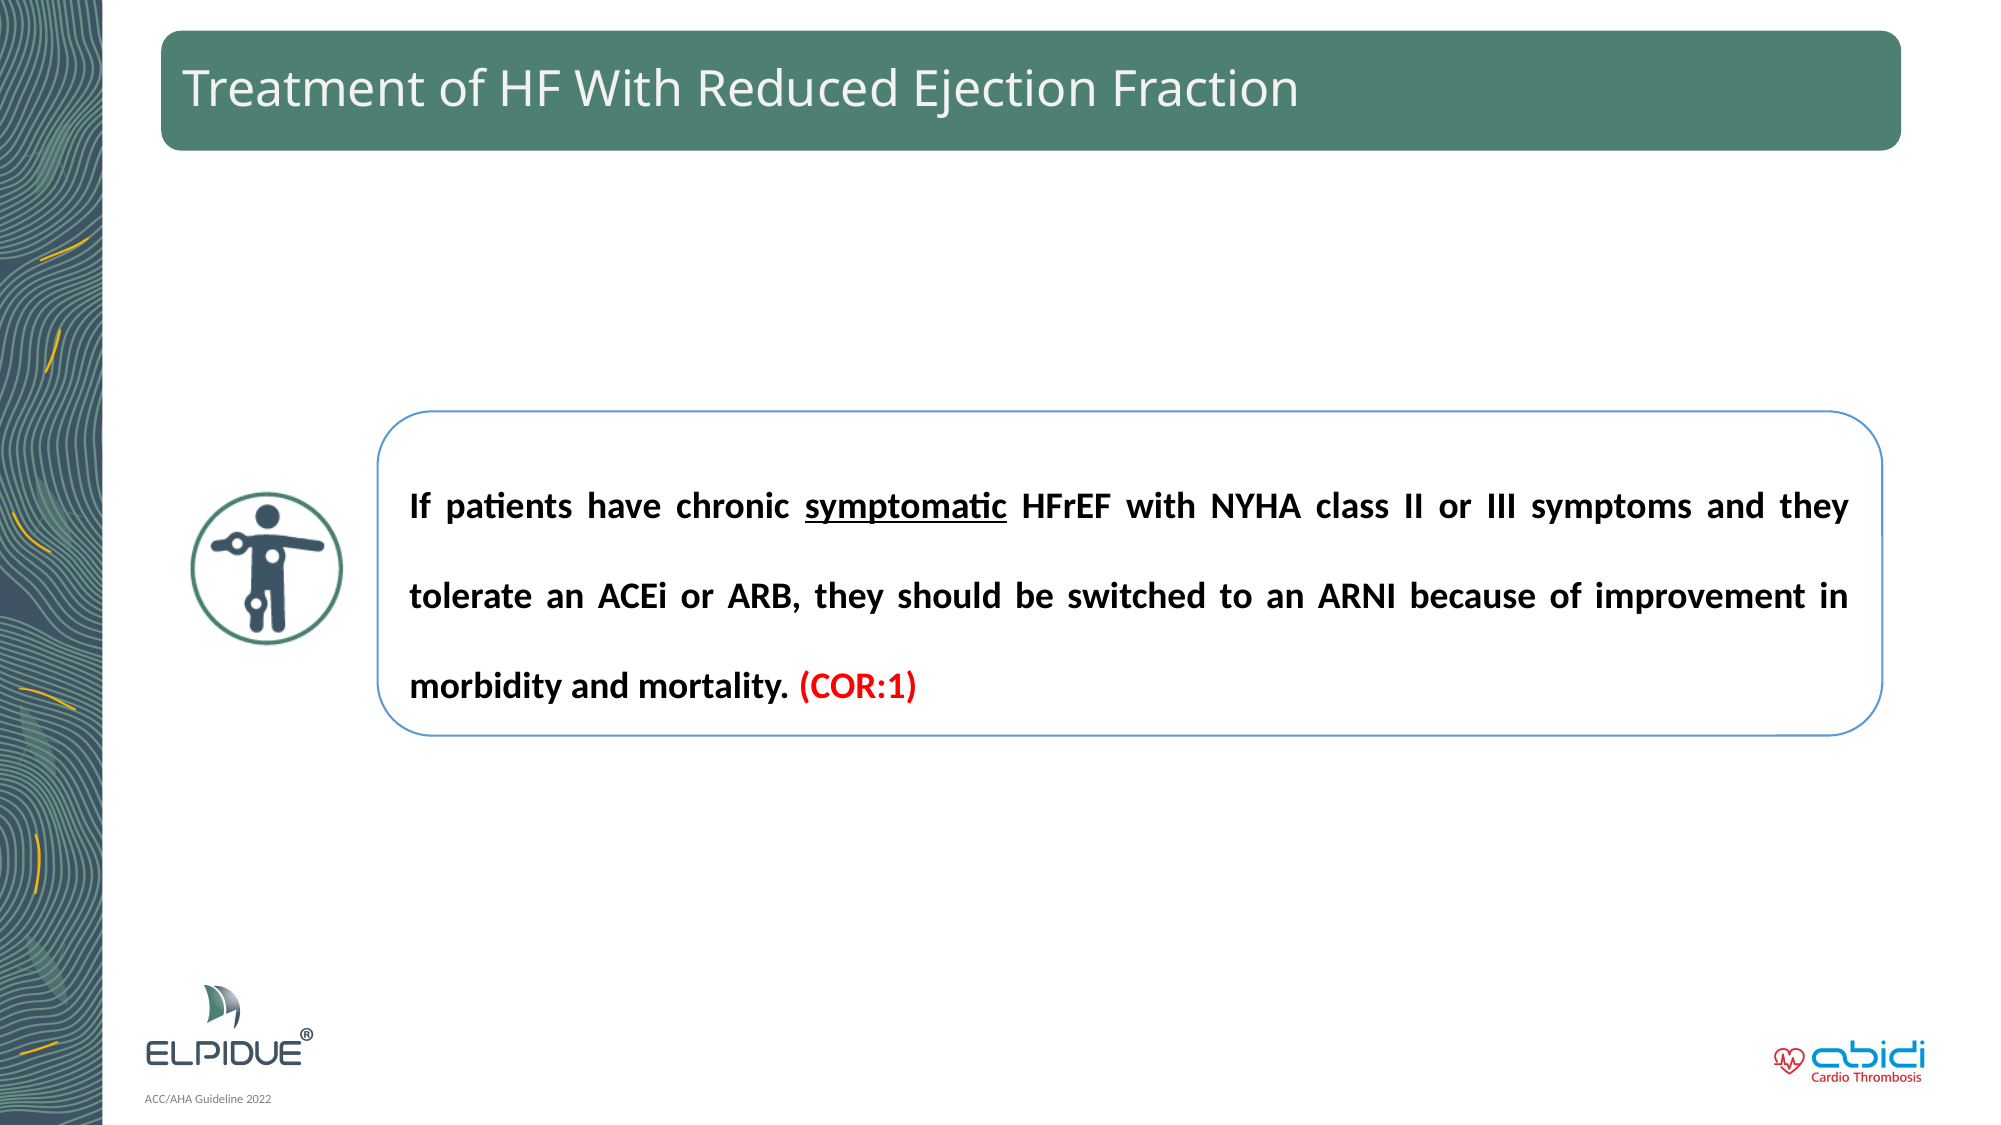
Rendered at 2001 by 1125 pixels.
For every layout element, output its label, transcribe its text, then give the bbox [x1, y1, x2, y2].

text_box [160, 30, 1902, 151]
picture [0, 0, 2000, 1125]
text_box ACC/AHA Guideline 2022 [137, 1083, 1123, 1114]
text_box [377, 411, 1883, 736]
